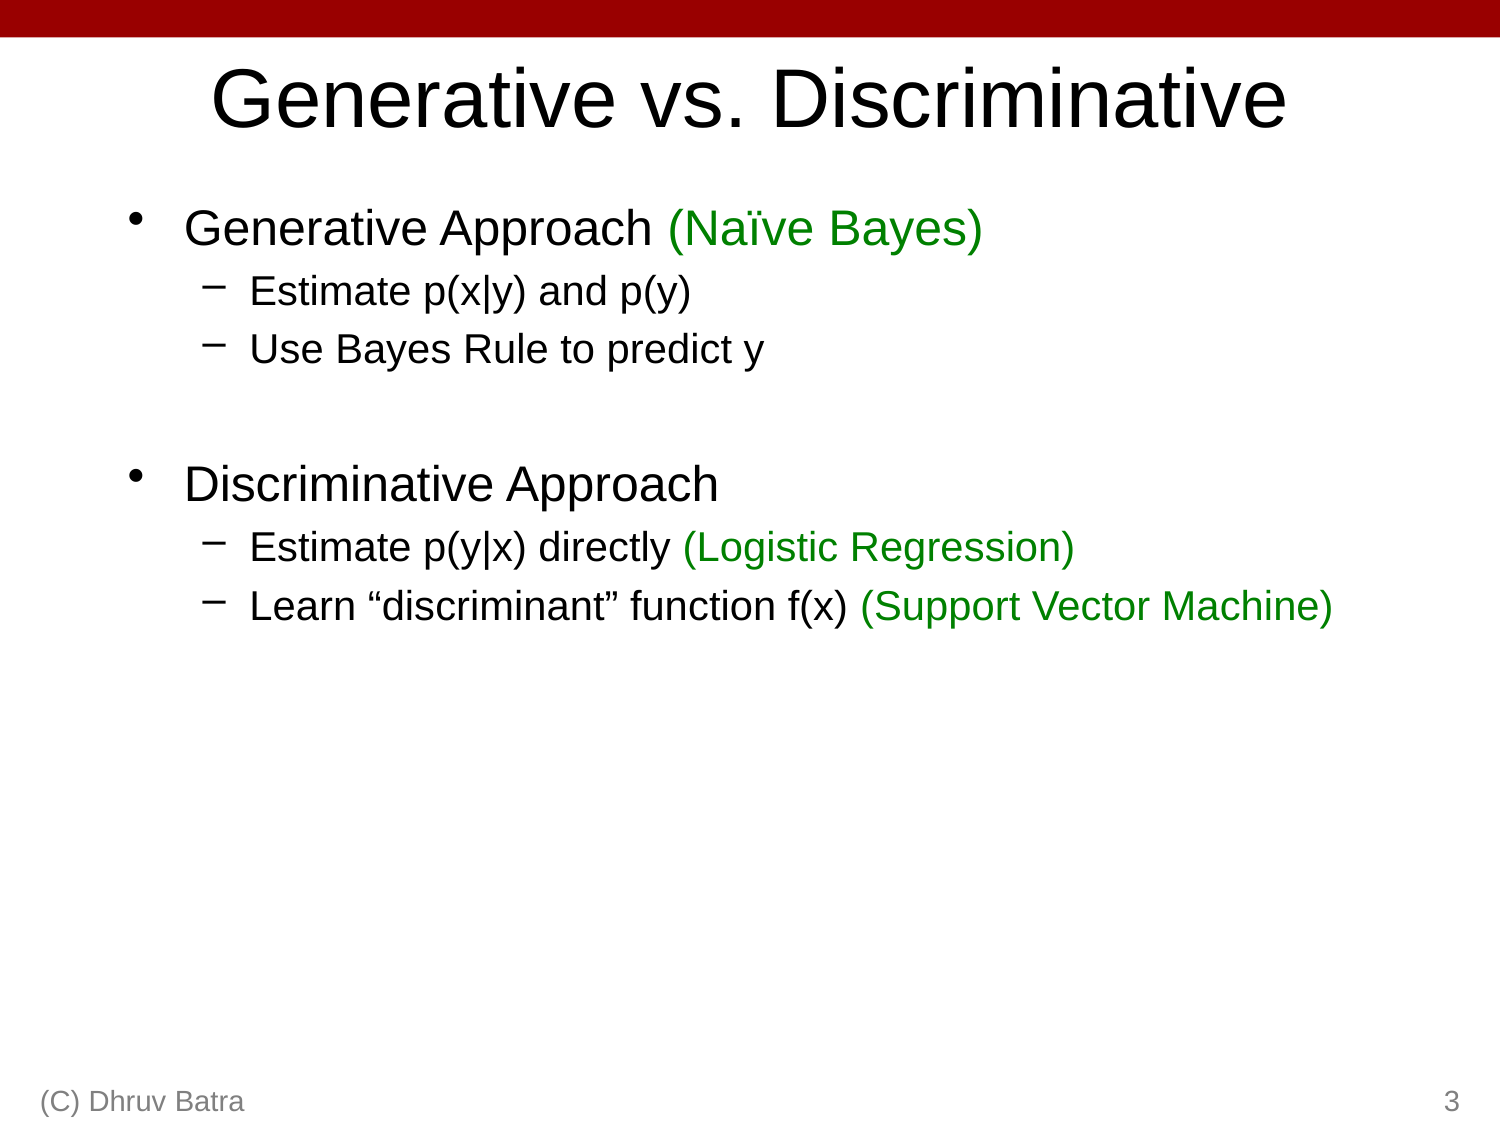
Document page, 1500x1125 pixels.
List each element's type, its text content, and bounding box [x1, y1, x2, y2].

footer (C) Dhruv Batra [24, 1049, 501, 1125]
list Generative Approach (Naïve Bayes) Estimate p(x|y) and p(y) Use Bayes Rule to predict y Discriminative Approach Estimate p(y|x) directly (Logistic Regression) Learn “discriminant” function f(x) (Support Vector Machine) [112, 187, 1388, 1051]
title Generative vs. Discriminative [112, 37, 1388, 151]
slide_number 3 [1162, 1049, 1476, 1125]
